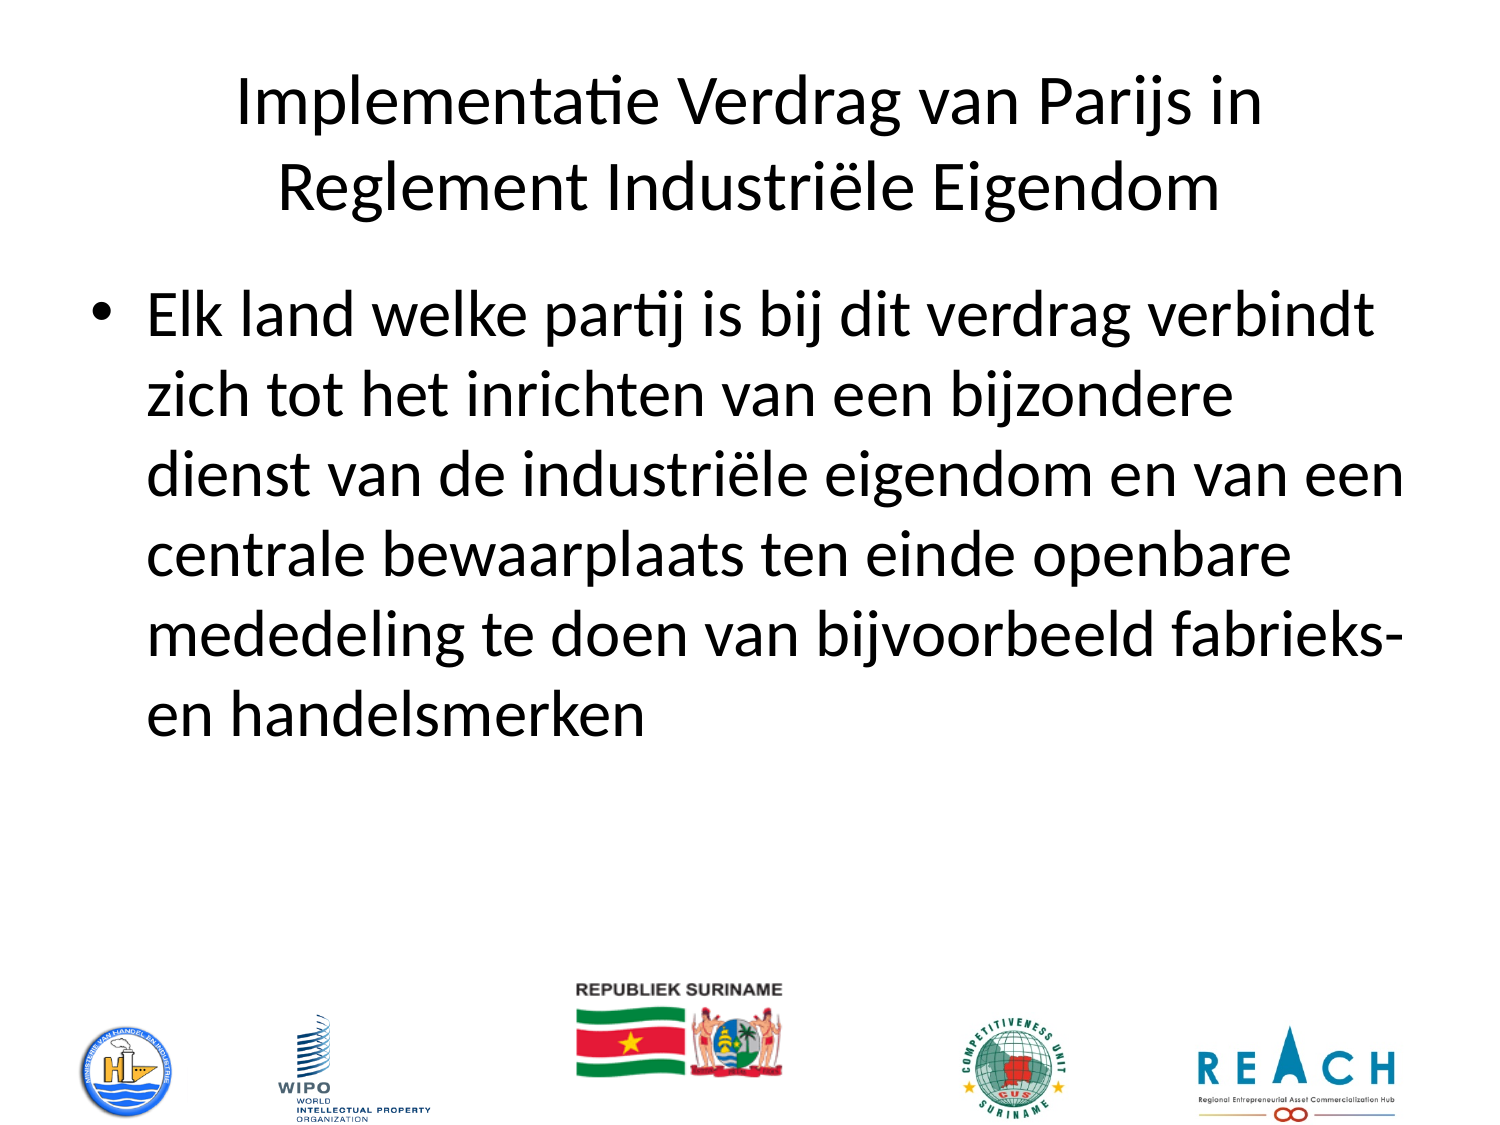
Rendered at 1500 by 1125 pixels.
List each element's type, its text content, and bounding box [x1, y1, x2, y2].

picture [937, 1012, 1088, 1125]
picture [275, 1011, 433, 1125]
picture [474, 1005, 885, 1125]
list Elk land welke partij is bij dit verdrag verbindt zich tot het inrichten van een bijzondere dienst van de industriële eigendom en van een centrale bewaarplaats ten einde openbare mededeling te doen van bijvoorbeeld fabrieks-en handelsmerken [75, 262, 1425, 1005]
picture [62, 1020, 188, 1125]
picture [1162, 1020, 1425, 1125]
title Implementatie Verdrag van Parijs in Reglement Industriële Eigendom [75, 45, 1425, 233]
